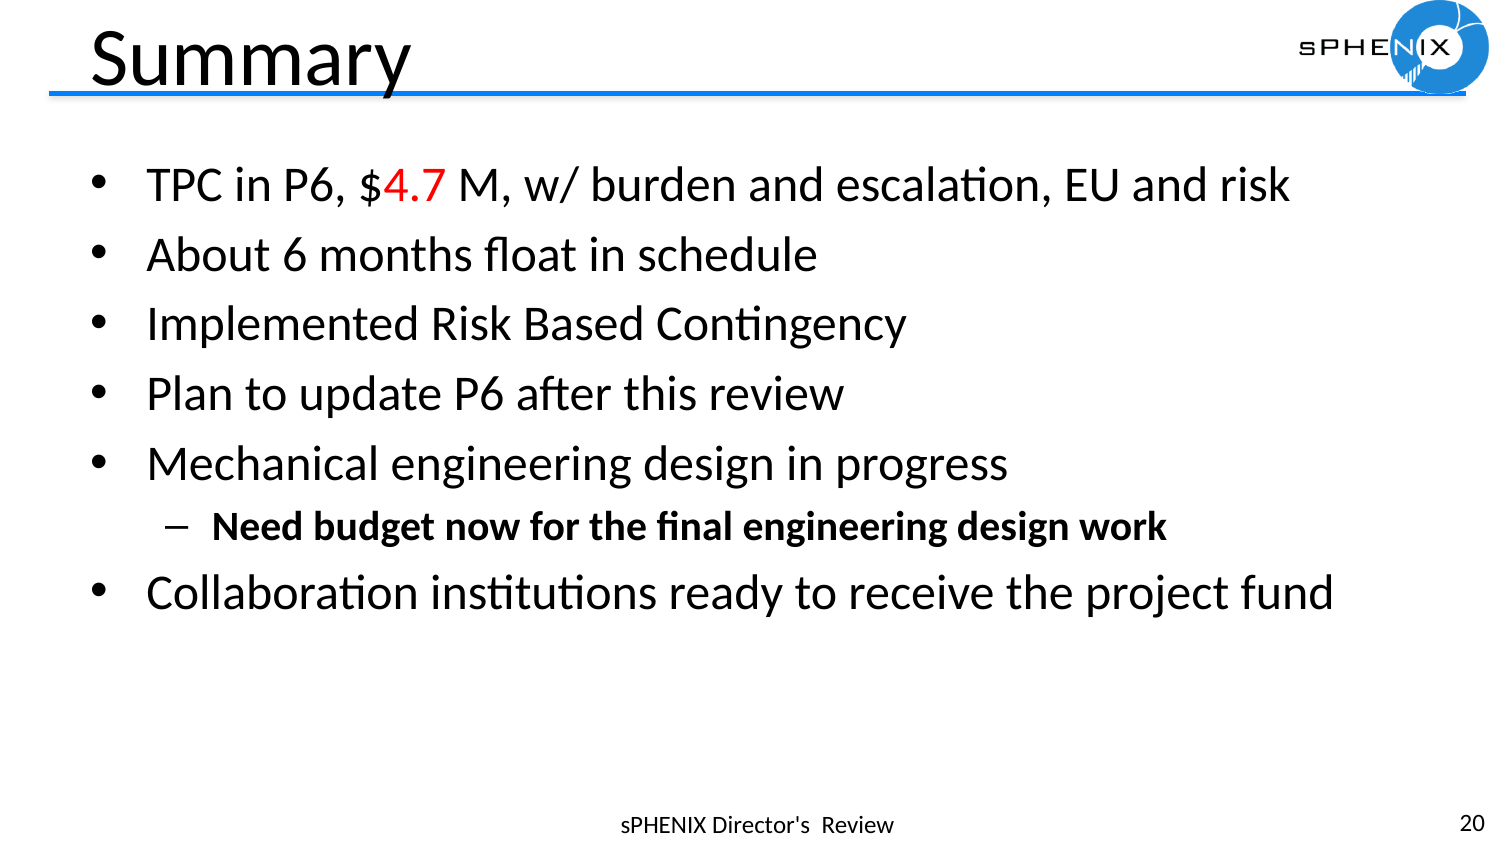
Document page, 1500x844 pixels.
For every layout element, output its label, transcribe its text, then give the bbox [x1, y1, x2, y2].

picture [1299, 0, 1489, 94]
list TPC in P6, $4.7 M, w/ burden and escalation, EU and risk About 6 months float in schedule Implemented Risk Based Contingency Plan to update P6 after this review Mechanical engineering design in progress Need budget now for the final engineering design work Collaboration institutions ready to receive the project fund [75, 143, 1425, 701]
footer sPHENIX Director's Review [520, 806, 996, 841]
title Summary [75, 4, 1425, 94]
slide_number 20 [1412, 798, 1500, 844]
